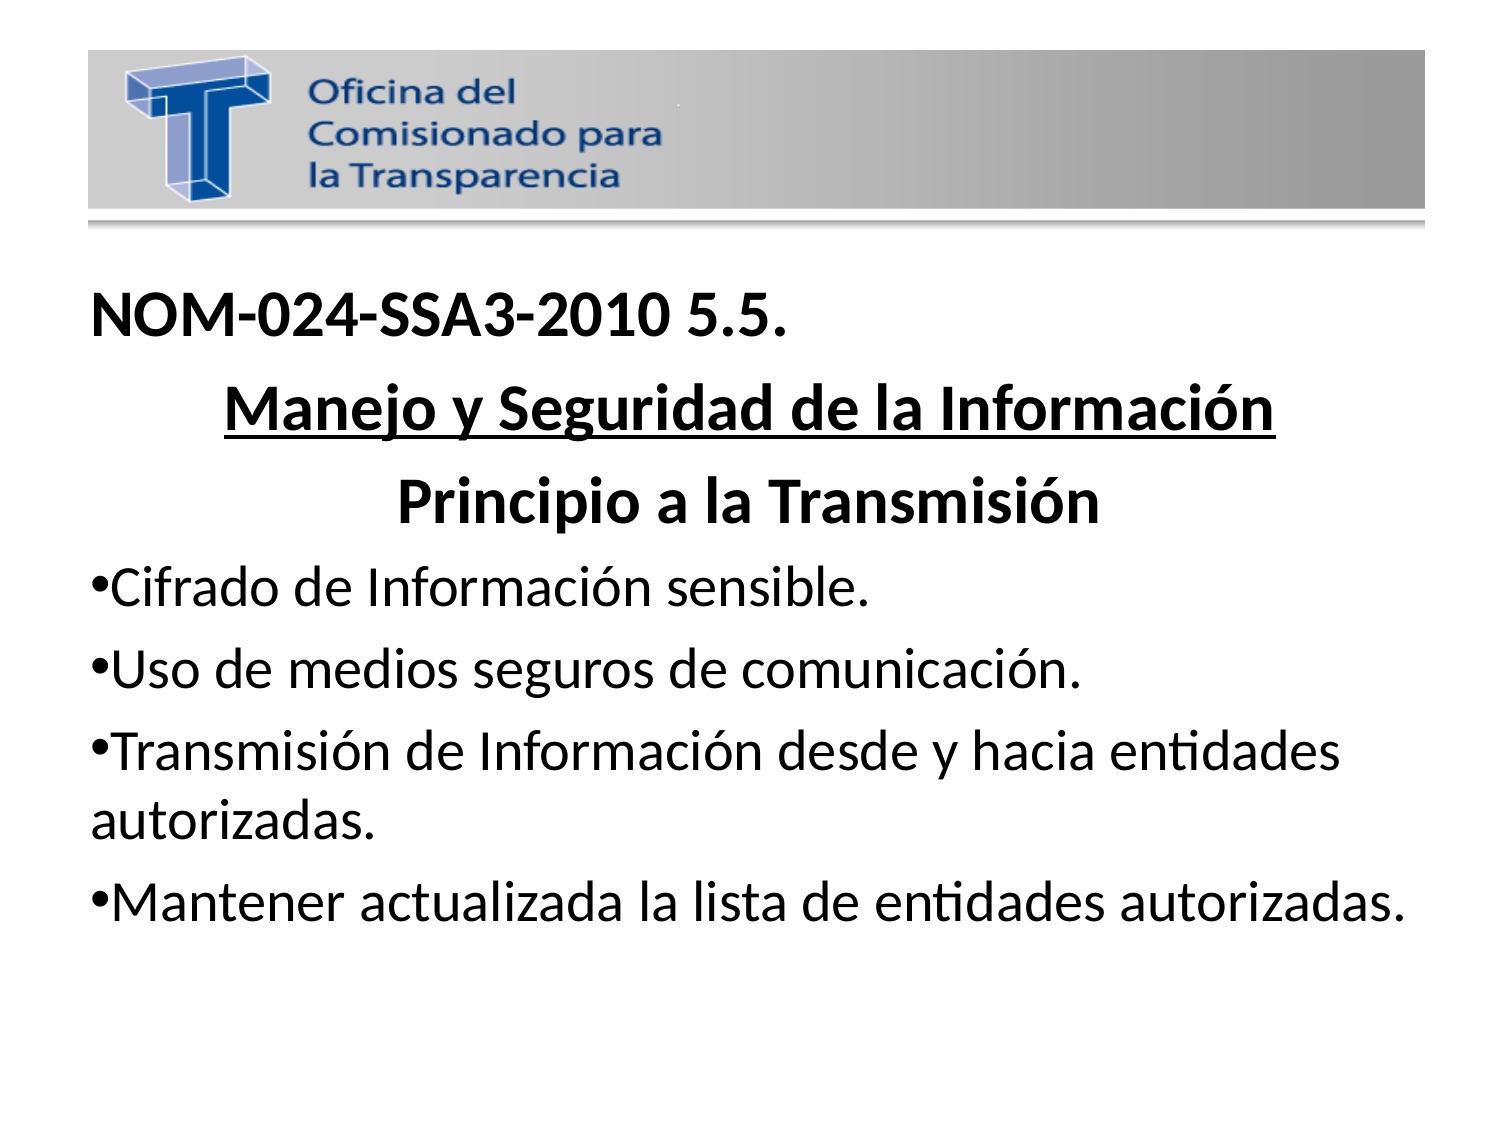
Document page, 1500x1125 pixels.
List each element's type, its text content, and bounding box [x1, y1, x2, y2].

list NOM-024-SSA3-2010 5.5. Manejo y Seguridad de la Información Principio a la Transmisión Cifrado de Información sensible. Uso de medios seguros de comunicación. Transmisión de Información desde y hacia entidades autorizadas. Mantener actualizada la lista de entidades autorizadas. [75, 262, 1425, 1005]
picture [87, 49, 1426, 240]
